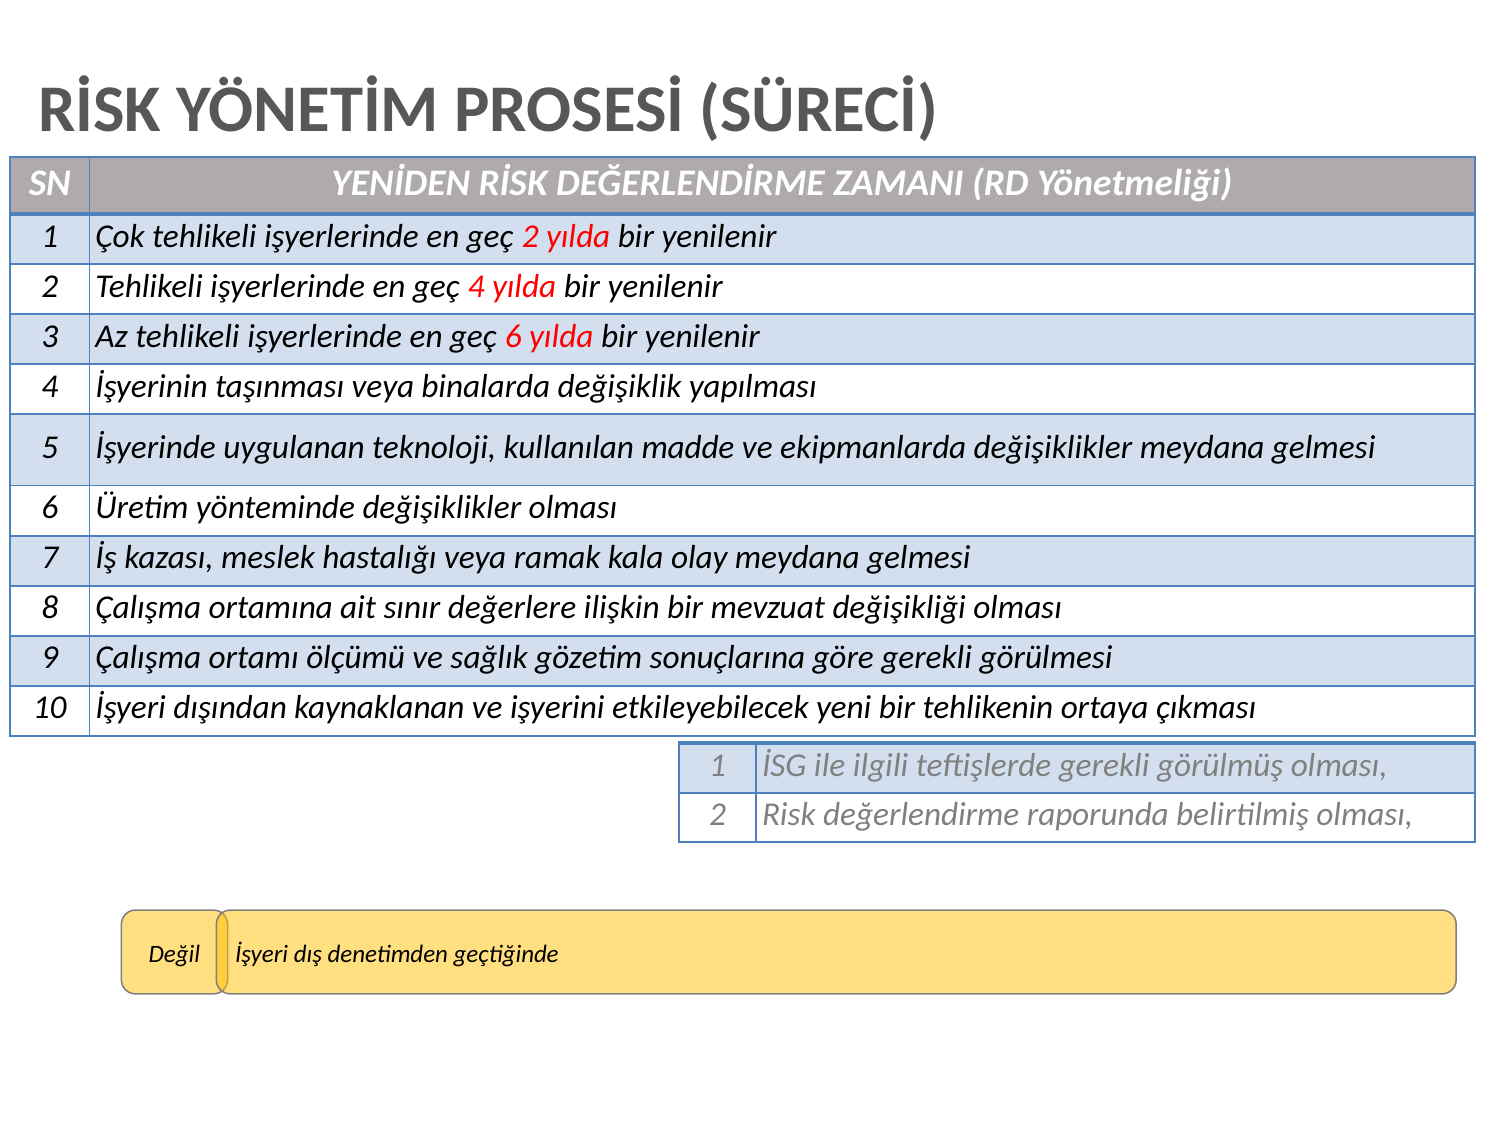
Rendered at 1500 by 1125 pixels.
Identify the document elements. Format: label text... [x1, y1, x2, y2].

table_cell 1 [11, 216, 89, 263]
table_cell Çok tehlikeli işyerlerinde en geç 2 yılda bir yenilenir [90, 216, 1474, 263]
table_cell 6 [11, 486, 89, 535]
table_cell 7 [11, 537, 89, 585]
table_cell 8 [11, 587, 89, 635]
table_cell İşyerinin taşınması veya binalarda değişiklik yapılması [90, 365, 1474, 413]
table_cell 3 [11, 315, 89, 363]
text_box RİSK YÖNETİM PROSESİ (SÜRECİ) [38, 56, 1485, 163]
table_cell 5 [11, 415, 89, 485]
table_cell İş kazası, meslek hastalığı veya ramak kala olay meydana gelmesi [90, 537, 1474, 585]
table_header YENİDEN RİSK DEĞERLENDİRME ZAMANI (RD Yönetmeliği) [90, 163, 1474, 212]
table_header SN [11, 158, 89, 212]
table_cell Risk değerlendirme raporunda belirtilmiş olması, [757, 794, 1474, 841]
table_cell 9 [11, 637, 89, 685]
table_cell Üretim yönteminde değişiklikler olması [90, 486, 1474, 535]
table_cell İşyeri dışından kaynaklanan ve işyerini etkileyebilecek yeni bir tehlikenin ortaya çıkması [90, 687, 1474, 735]
table_cell İşyerinde uygulanan teknoloji, kullanılan madde ve ekipmanlarda değişiklikler meydana gelmesi [90, 415, 1474, 485]
text_box İşyeri dış denetimden geçtiğinde [216, 910, 1457, 994]
table_cell Çalışma ortamı ölçümü ve sağlık gözetim sonuçlarına göre gerekli görülmesi [90, 637, 1474, 685]
table_cell Çalışma ortamına ait sınır değerlere ilişkin bir mevzuat değişikliği olması [90, 587, 1474, 635]
table_cell 2 [11, 265, 89, 313]
table_cell Az tehlikeli işyerlerinde en geç 6 yılda bir yenilenir [90, 315, 1474, 363]
text_box Değil [121, 910, 222, 994]
table_header İSG ile ilgili teftişlerde gerekli görülmüş olması, [757, 745, 1474, 792]
table_header 1 [680, 745, 755, 792]
table_cell 2 [680, 794, 755, 841]
table_cell 10 [11, 687, 89, 735]
table_cell 4 [11, 365, 89, 413]
table_cell Tehlikeli işyerlerinde en geç 4 yılda bir yenilenir [90, 265, 1474, 313]
